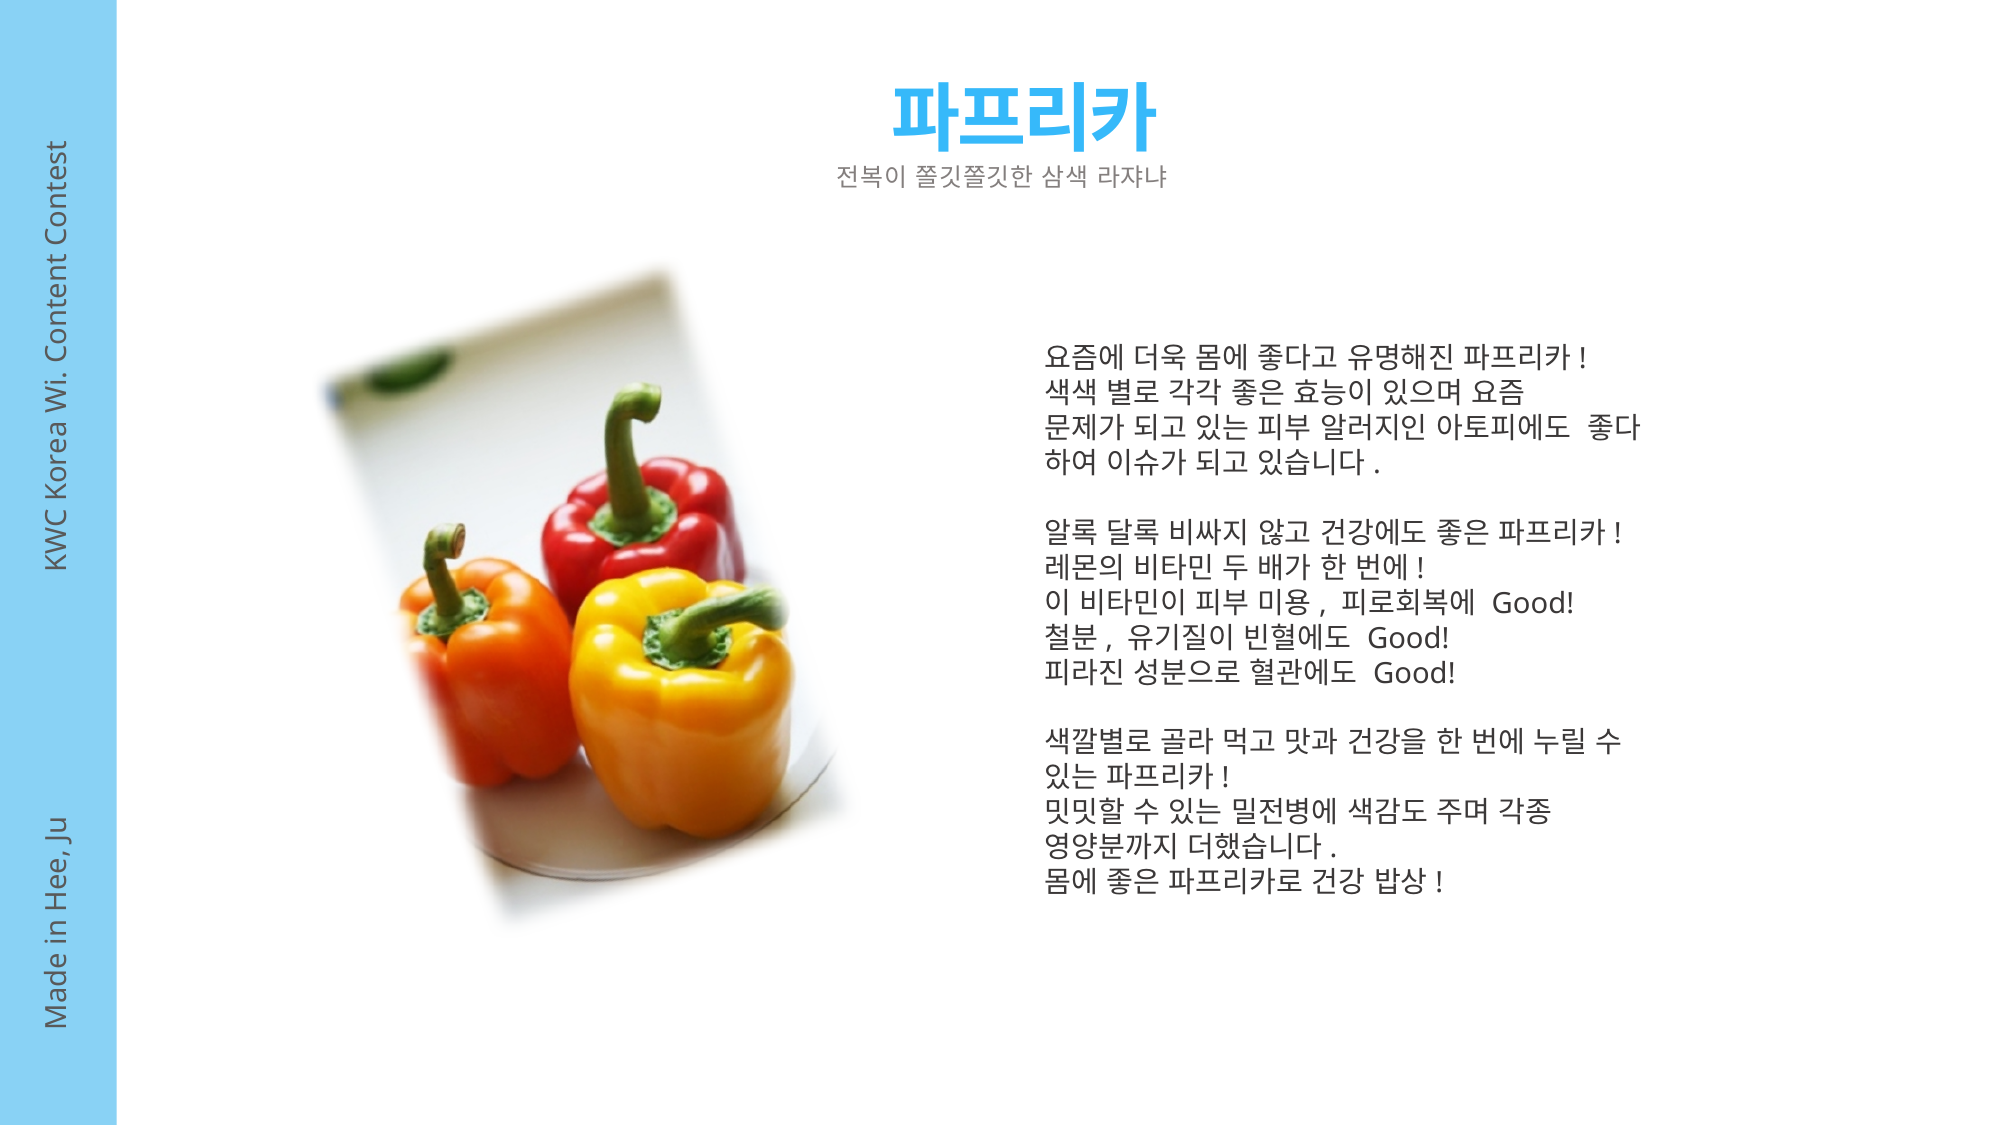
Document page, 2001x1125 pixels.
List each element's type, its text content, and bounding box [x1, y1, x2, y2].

text_box KWC Korea Wi. Content Contest [29, 0, 80, 588]
text_box 요즘에 더욱 몸에 좋다고 유명해진 파프리카! 색색 별로 각각 좋은 효능이 있으며 요즘 문제가 되고 있는 피부 알러지인 아토피에도 좋다 하여 이슈가 되고 있습니다. 알록 달록 비싸지 않고 건강에도 좋은 파프리카! 레몬의 비타민 두 배가 한 번에! 이 비타민이 피부 미용, 피로회복에 Good! 철분, 유기질이 빈혈에도 Good! 피라진 성분으로 혈관에도 Good! 색깔별로 골라 먹고 맛과 건강을 한 번에 누릴 수 있는 파프리카! 밋밋할 수 있는 밀전병에 색감도 주며 각종 영양분까지 더했습니다. 몸에 좋은 파프리카로 건강 밥상! [1029, 331, 1675, 906]
text_box Made in Hee, Ju [29, 762, 80, 1046]
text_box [734, 63, 1316, 200]
picture [344, 288, 829, 906]
